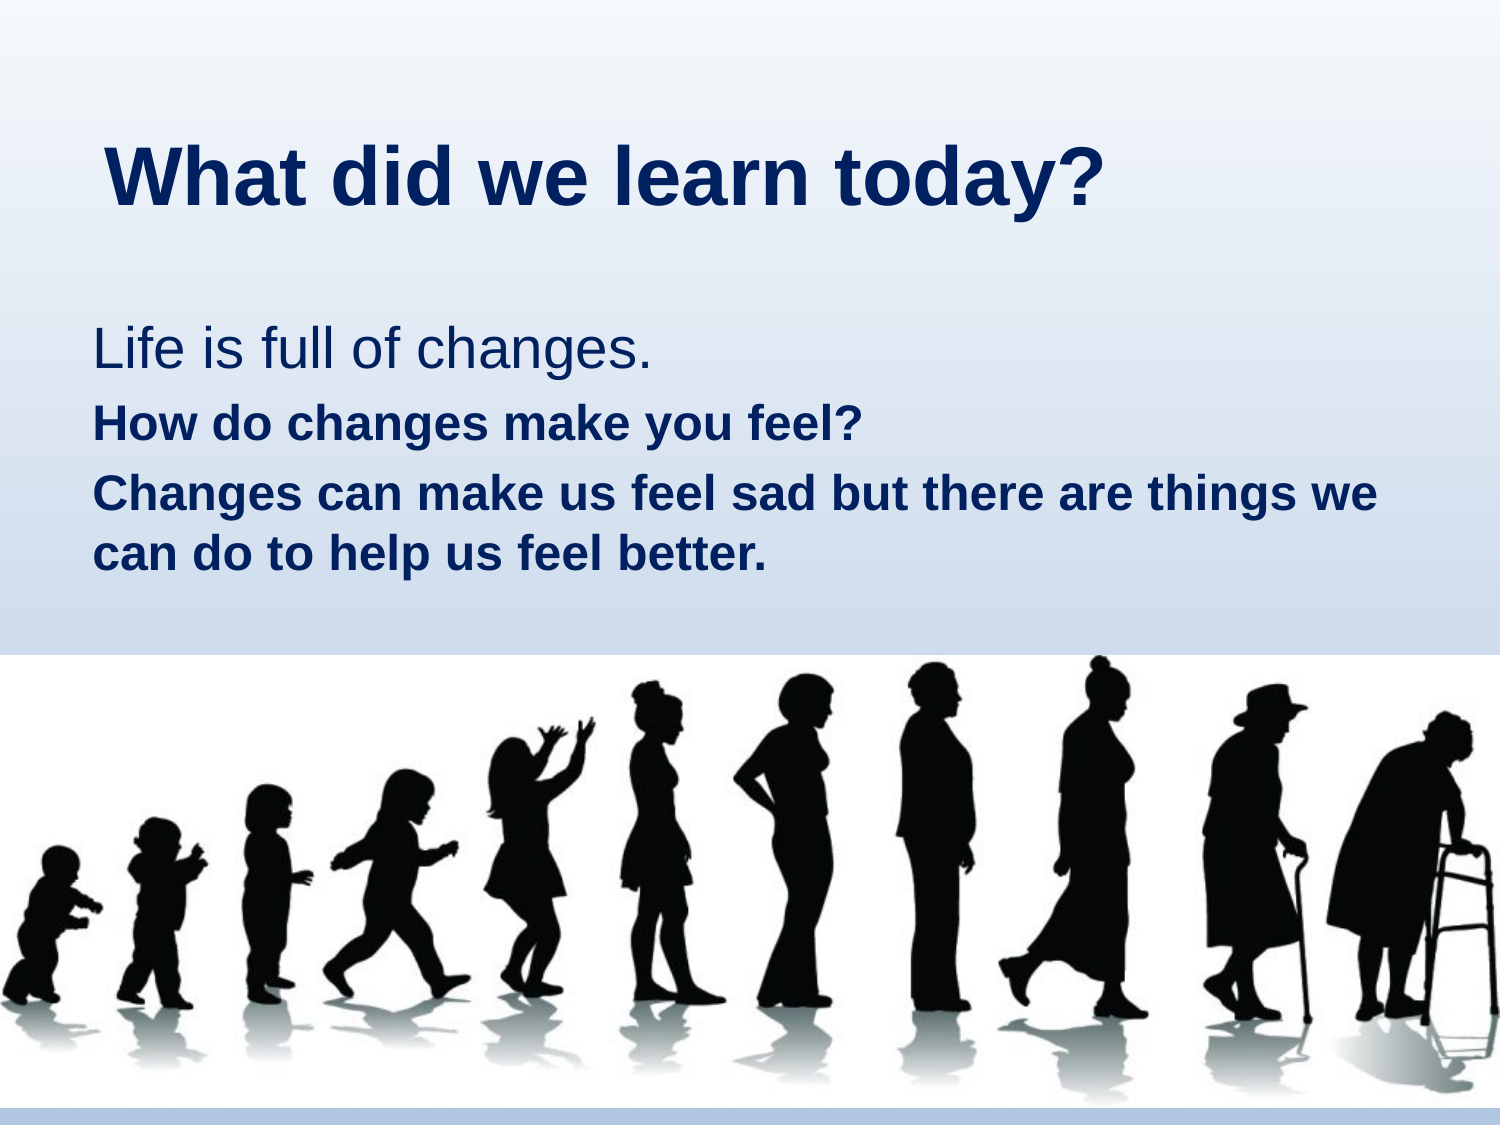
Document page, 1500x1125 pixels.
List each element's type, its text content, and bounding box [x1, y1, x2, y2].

list Life is full of changes. How do changes make you feel? Changes can make us feel sad but there are things we can do to help us feel better. [77, 302, 1451, 654]
picture [0, 655, 1500, 1108]
title What did we learn today? [89, 78, 1440, 266]
